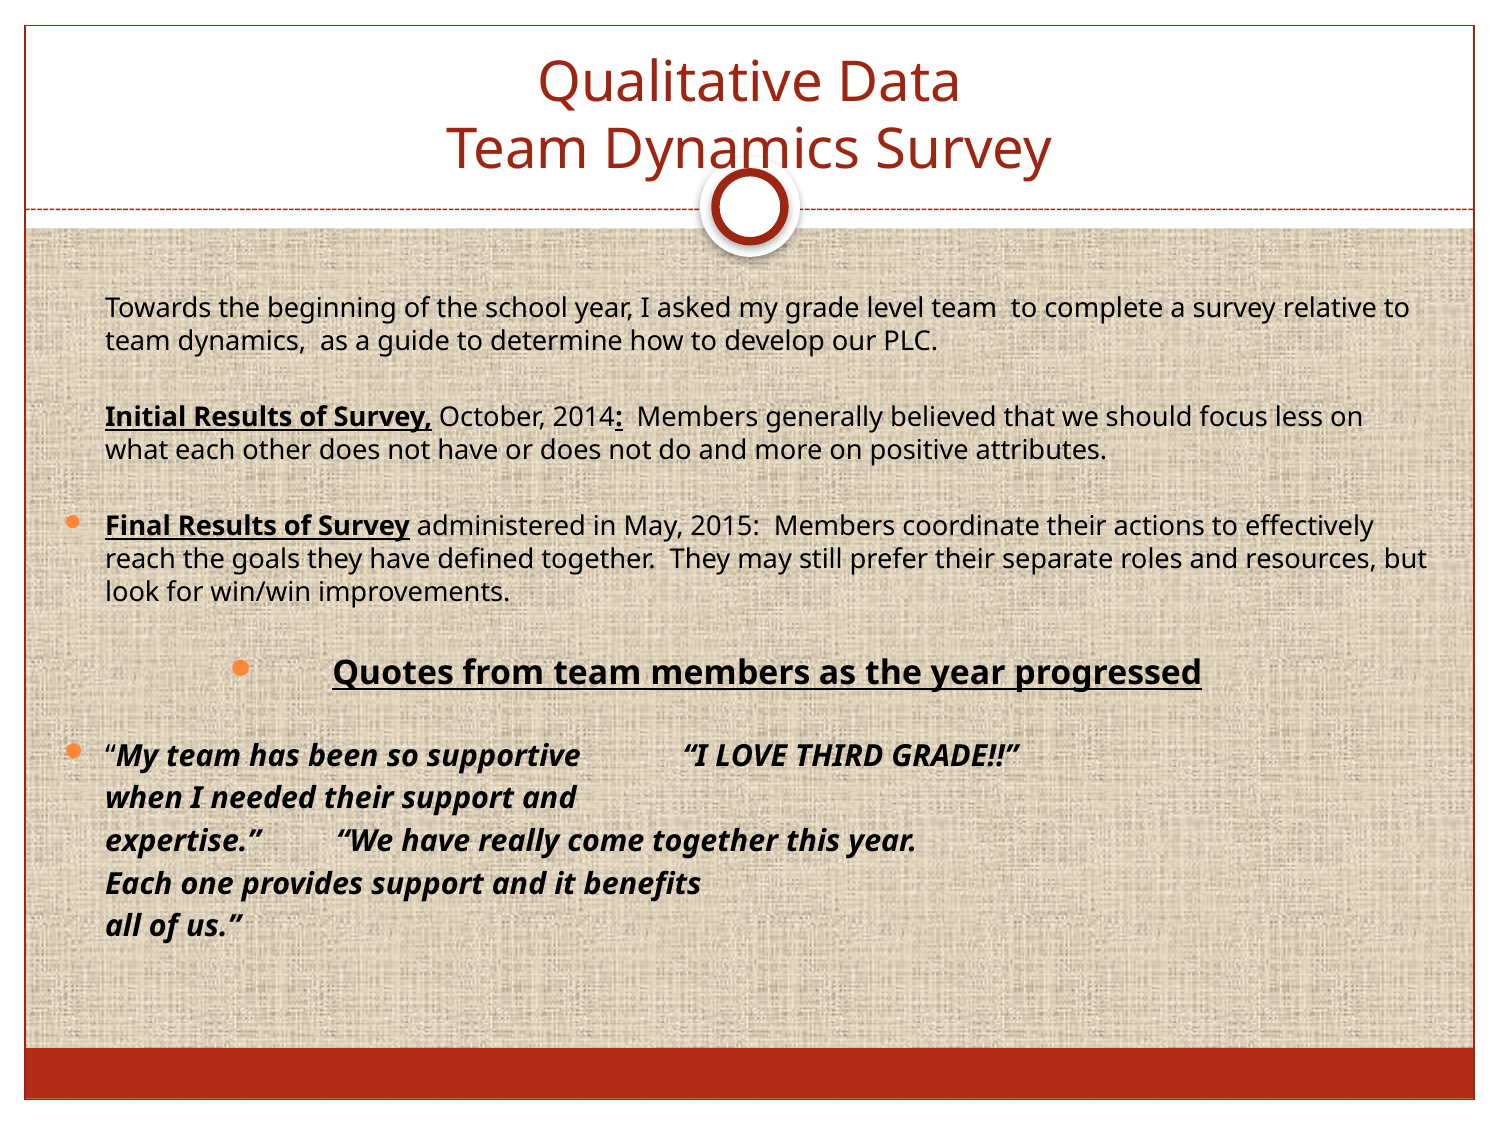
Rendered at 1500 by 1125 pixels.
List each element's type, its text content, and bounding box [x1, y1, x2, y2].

list Towards the beginning of the school year, I asked my grade level team to complete a survey relative to team dynamics, as a guide to determine how to develop our PLC. Initial Results of Survey, October, 2014: Members generally believed that we should focus less on what each other does not have or does not do and more on positive attributes. Final Results of Survey administered in May, 2015: Members coordinate their actions to effectively reach the goals they have defined together. They may still prefer their separate roles and resources, but look for win/win improvements. Quotes from team members as the year progressed “My team has been so supportive “I LOVE THIRD GRADE!!” when I needed their support and expertise.” “We have really come together this year. Each one provides support and it benefits all of us.” [49, 250, 1445, 1001]
title Qualitative Data Team Dynamics Survey [49, 37, 1450, 188]
picture [26, 229, 1473, 1047]
